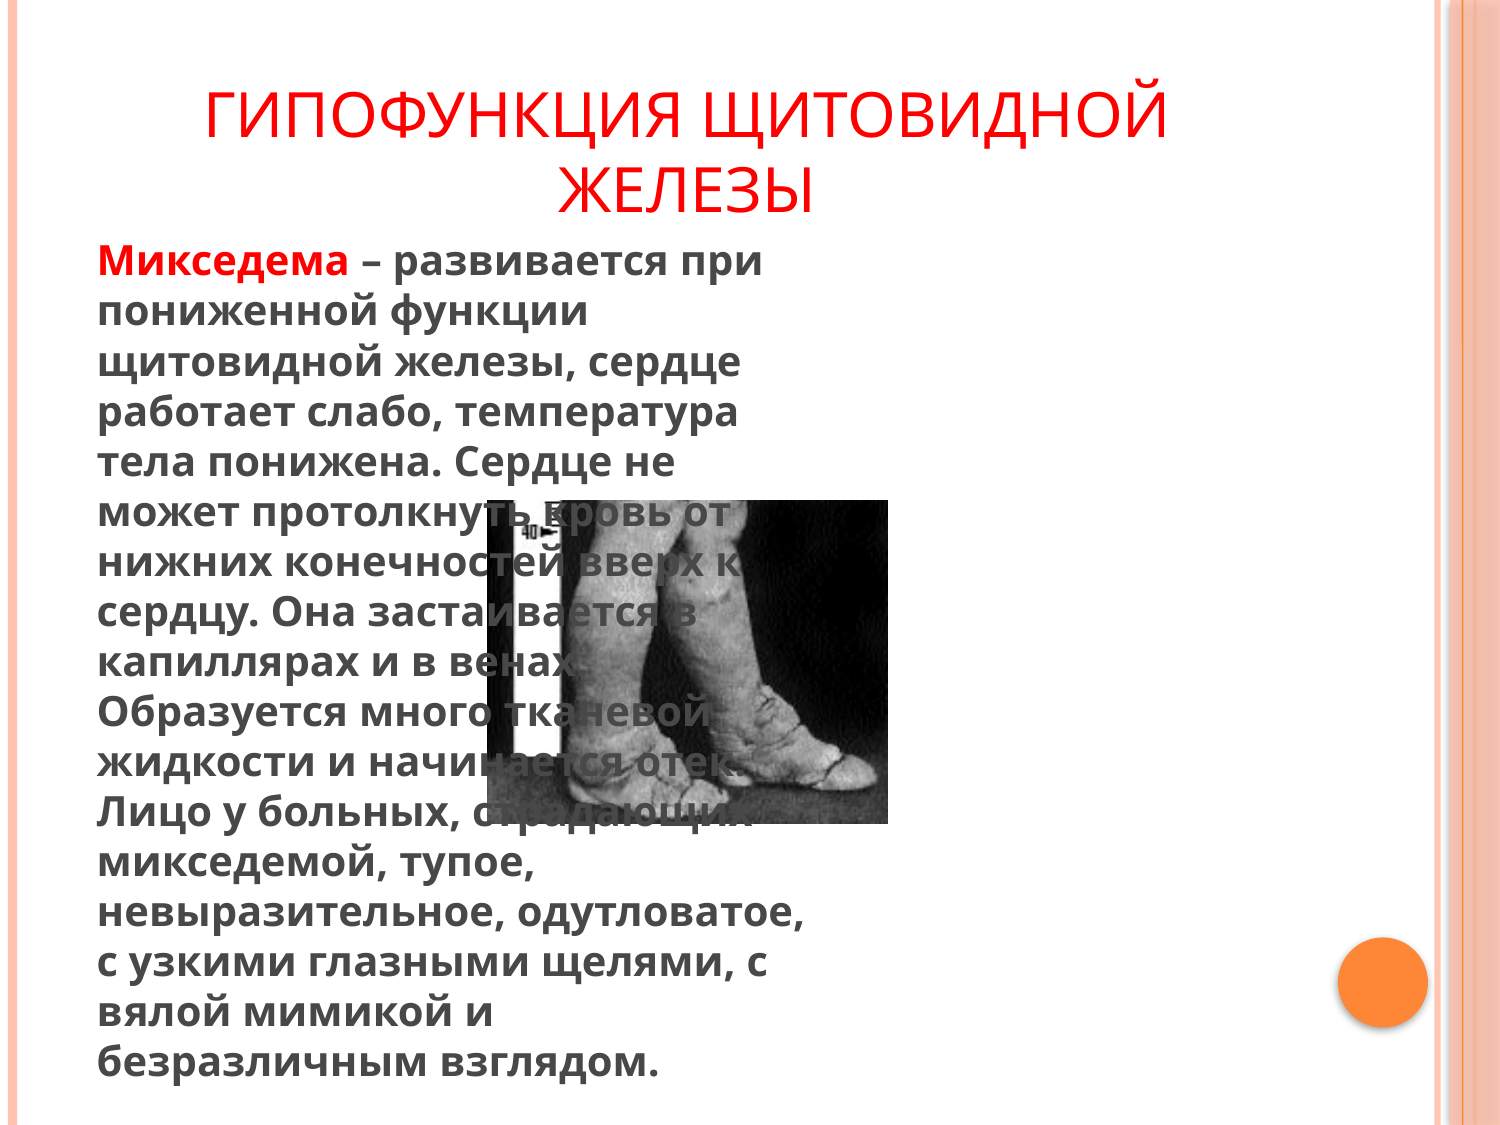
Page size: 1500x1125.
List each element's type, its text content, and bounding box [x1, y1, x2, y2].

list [486, 500, 888, 825]
text_box Микседема – развивается при пониженной функции щитовидной железы, сердце работает слабо, температура тела понижена. Сердце не может протолкнуть кровь от нижних конечностей вверх к сердцу. Она застаивается в капиллярах и в венах. Образуется много тканевой жидкости и начинается отек. Лицо у больных, страдающих микседемой, тупое, невыразительное, одутловатое, с узкими глазными щелями, с вялой мимикой и безразличным взглядом. [81, 226, 844, 1092]
title Гипофункция щитовидной железы [75, 45, 1300, 233]
